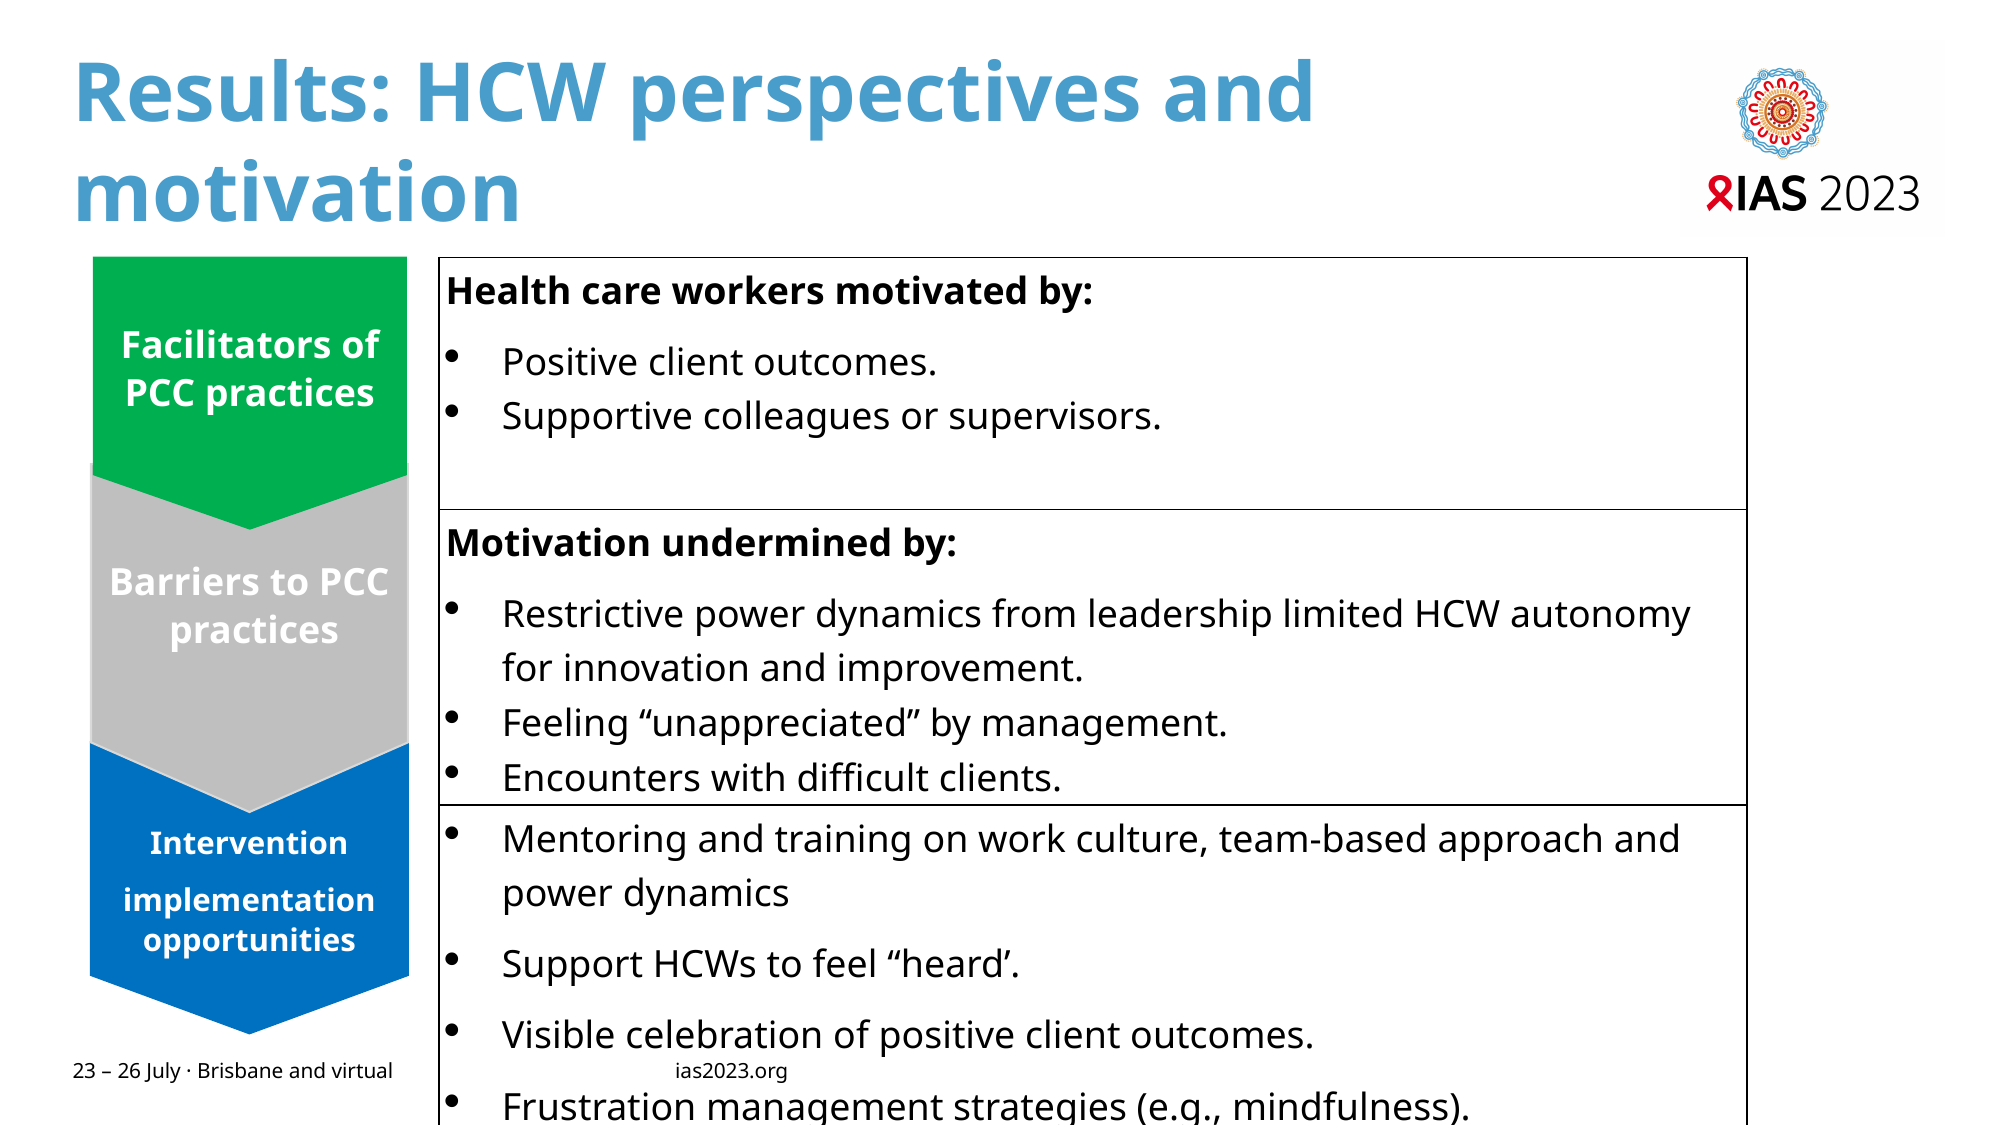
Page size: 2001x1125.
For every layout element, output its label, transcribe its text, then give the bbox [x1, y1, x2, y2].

table_cell Mentoring and training on work culture, team-based approach and power dynamics Support HCWs to feel “heard’. Visible celebration of positive client outcomes. Frustration management strategies (e.g., mindfulness). [440, 806, 1746, 1125]
text_box Facilitators of PCC practices [92, 256, 407, 530]
text_box Barriers to PCC practices [89, 463, 409, 814]
picture [1680, 40, 1945, 237]
table_header Health care workers motivated by: Positive client outcomes. Supportive colleagues or supervisors. [440, 258, 1746, 509]
title Results: HCW perspectives and motivation [72, 41, 1661, 243]
table_cell Motivation undermined by: Restrictive power dynamics from leadership limited HCW autonomy for innovation and improvement. Feeling ‘‘unappreciated’’ by management. Encounters with difficult clients. [440, 510, 1746, 804]
text_box Intervention implementation opportunities [89, 744, 409, 1035]
